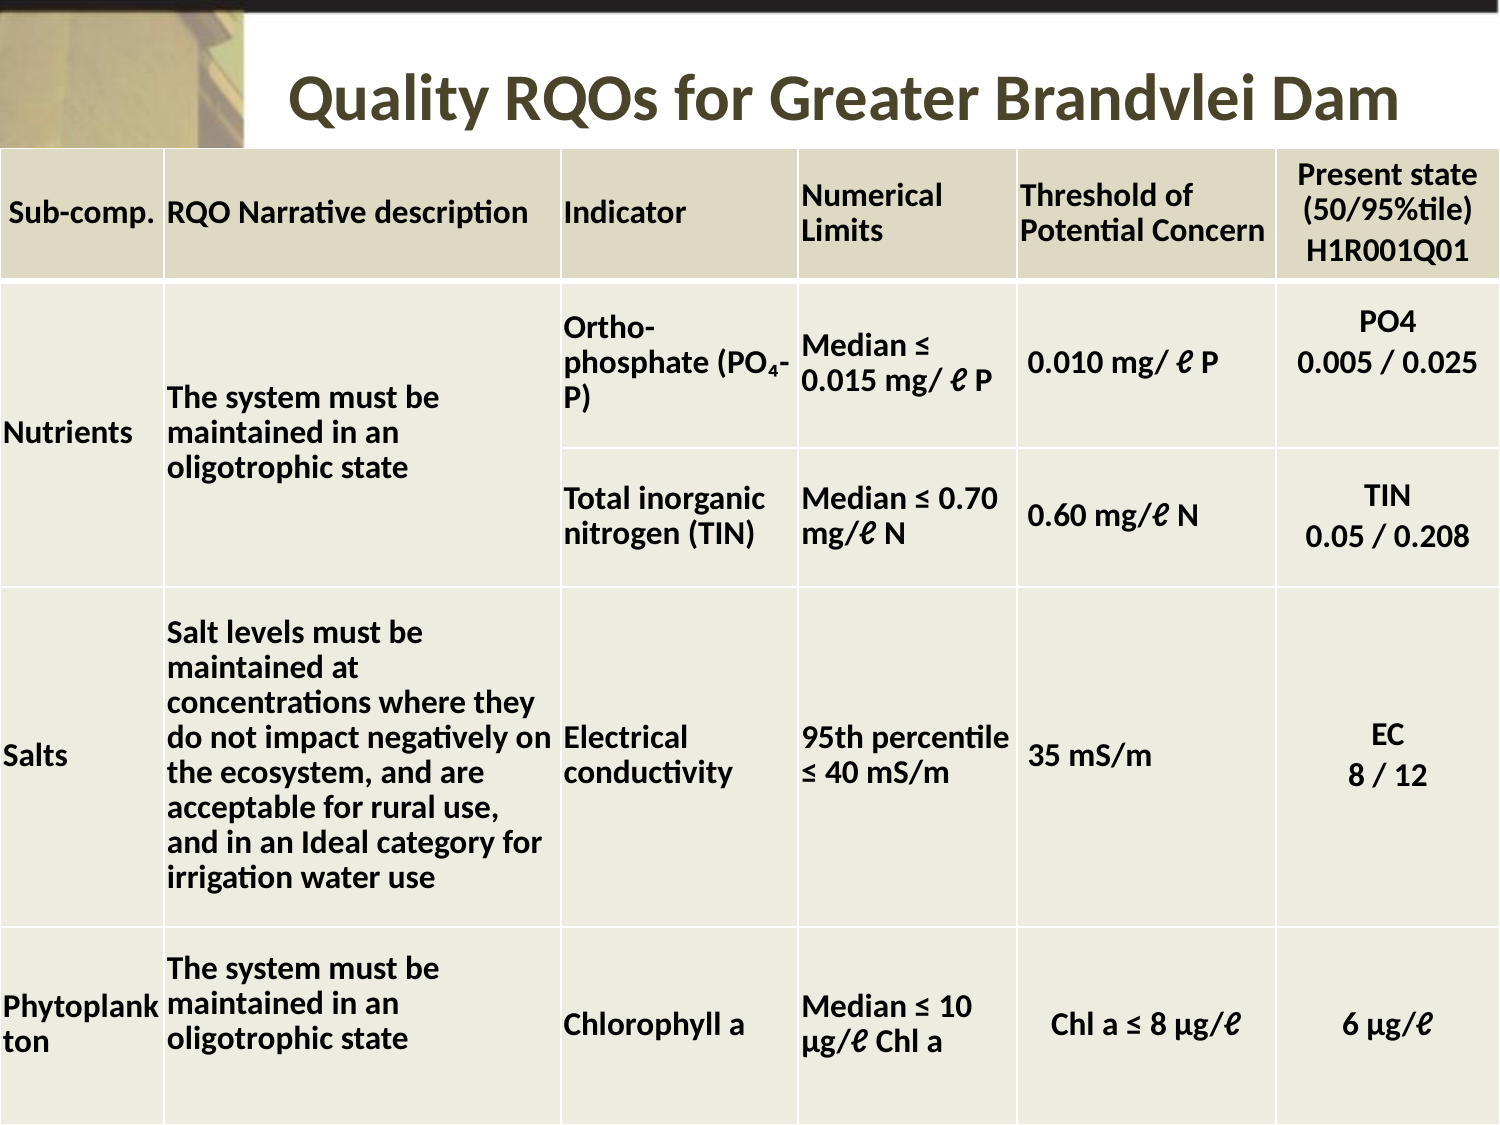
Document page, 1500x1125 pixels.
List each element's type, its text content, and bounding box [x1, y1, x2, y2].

table_cell PO4 0.005 / 0.025 [1277, 284, 1499, 447]
table_cell Salt levels must be maintained at concentrations where they do not impact negatively on the ecosystem, and are acceptable for rural use, and in an Ideal category for irrigation water use [165, 588, 560, 926]
table_header Present state (50/95%tile) H1R001Q01 [1277, 149, 1499, 278]
table_header Threshold of Potential Concern [1018, 149, 1275, 278]
table_cell Electrical conductivity [562, 588, 797, 926]
table_cell Phytoplankton [1, 928, 163, 1124]
table_cell Median ≤ 0.70 mg/ℓ N [799, 449, 1016, 586]
table_cell Median ≤ 0.015 mg/ ℓ P [799, 284, 1016, 447]
table_cell 0.010 mg/ ℓ P [1018, 284, 1275, 447]
title Quality RQOs for Greater Brandvlei Dam [273, 45, 1425, 148]
table_header Numerical Limits [799, 149, 1016, 278]
table_header RQO Narrative description [165, 149, 560, 278]
table_header Indicator [562, 149, 797, 278]
table_cell Nutrients [1, 284, 163, 586]
table_cell Chl a ≤ 8 µg/ℓ [1018, 928, 1275, 1124]
picture [0, 0, 1500, 148]
table_cell 35 mS/m [1018, 588, 1275, 926]
table_header Sub-comp. [1, 149, 163, 278]
table_cell TIN 0.05 / 0.208 [1277, 449, 1499, 586]
table_cell Median ≤ 10 µg/ℓ Chl a [799, 928, 1016, 1124]
table_cell The system must be maintained in an oligotrophic state [165, 928, 560, 1124]
table_cell 0.60 mg/ℓ N [1018, 449, 1275, 586]
table_cell 95th percentile ≤ 40 mS/m [799, 588, 1016, 926]
table_cell Total inorganic nitrogen (TIN) [562, 449, 797, 586]
table_cell Salts [1, 588, 163, 926]
table_cell The system must be maintained in an oligotrophic state [165, 284, 560, 586]
table_cell Ortho-phosphate (PO₄-P) [562, 284, 797, 447]
table_cell Chlorophyll a [562, 928, 797, 1124]
table_cell EC 8 / 12 [1277, 588, 1499, 926]
table_cell 6 µg/ℓ [1277, 928, 1499, 1124]
